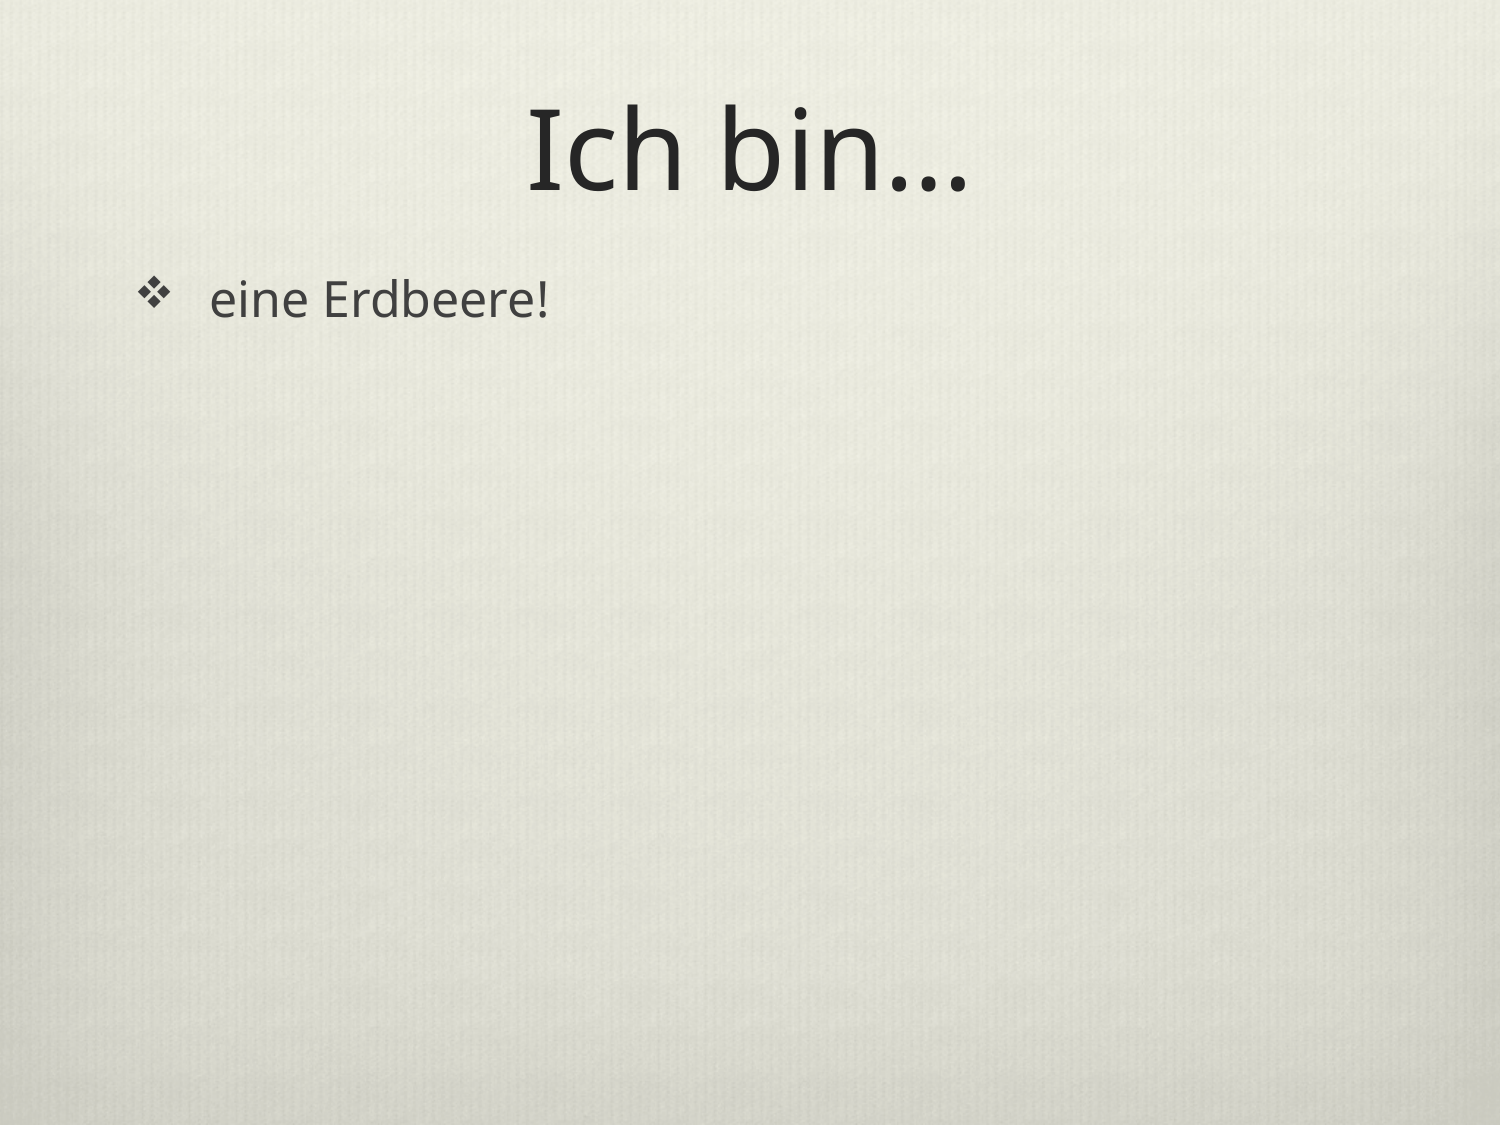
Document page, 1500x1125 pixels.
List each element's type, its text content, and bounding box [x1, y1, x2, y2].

list eine Erdbeere! [119, 260, 1381, 1011]
title Ich bin… [119, 51, 1381, 240]
